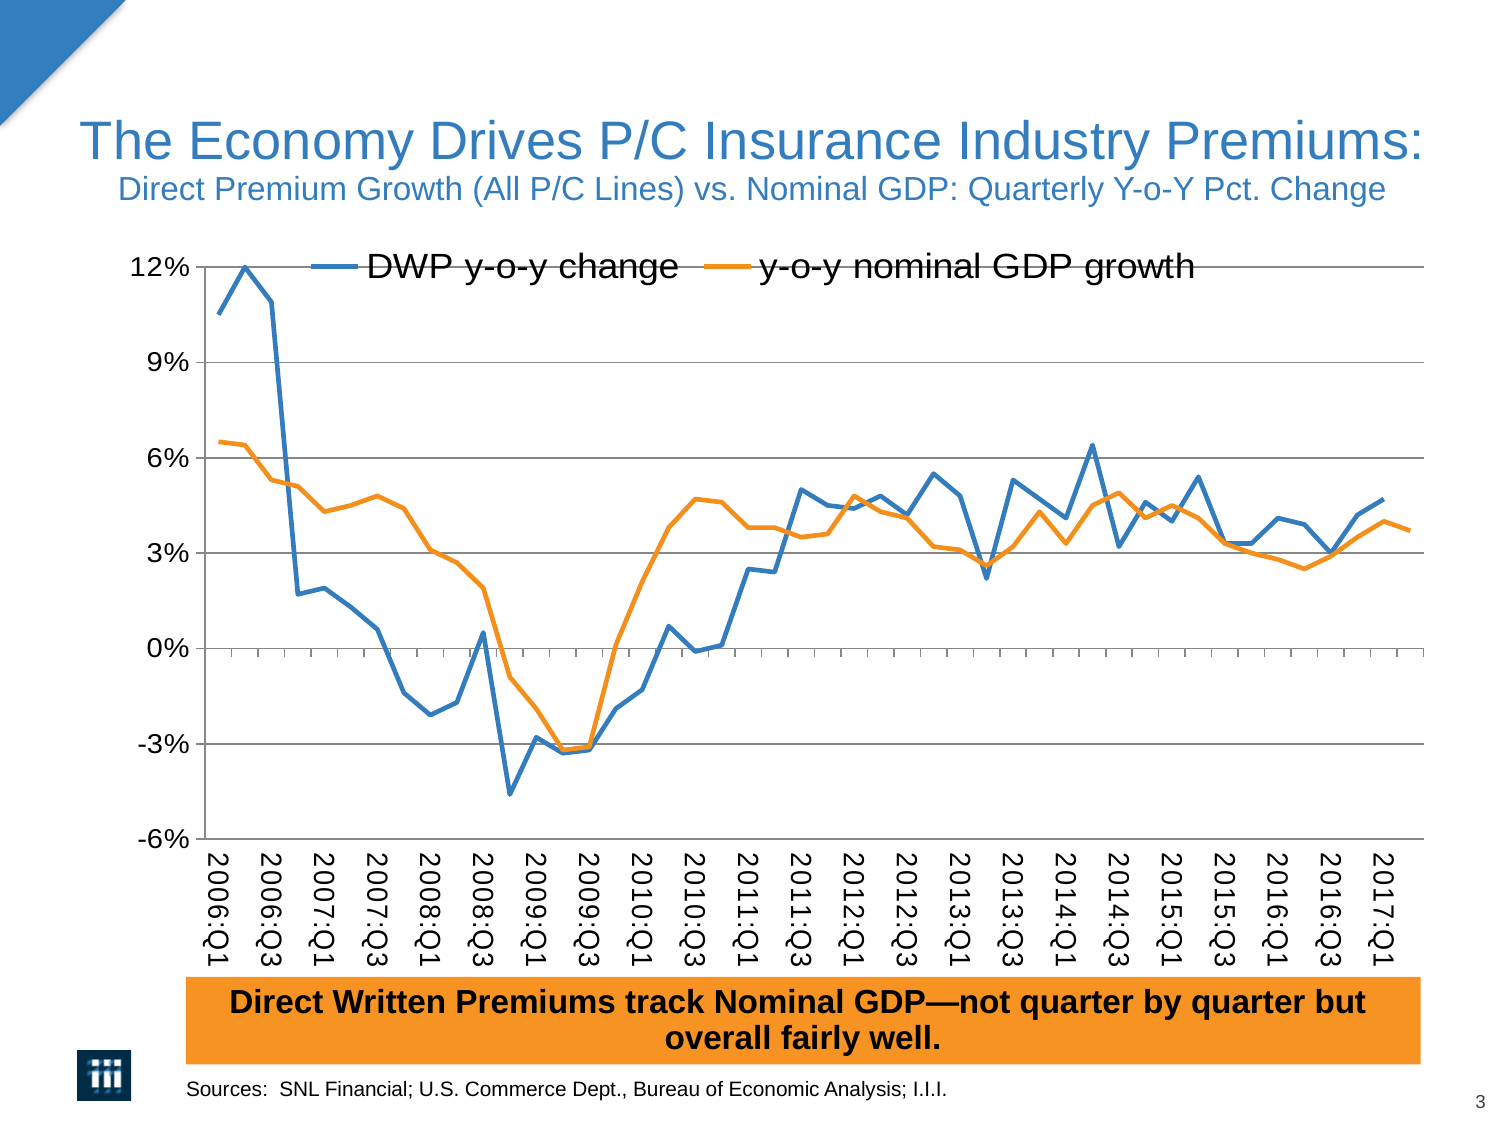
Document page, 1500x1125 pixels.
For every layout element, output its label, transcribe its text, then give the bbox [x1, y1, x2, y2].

text_box Direct Written Premiums track Nominal GDP—not quarter by quarter but overall fairly well. [185, 976, 1421, 1065]
chart [58, 229, 1448, 963]
list Sources: SNL Financial; U.S. Commerce Dept., Bureau of Economic Analysis; I.I.I. [186, 1032, 1446, 1101]
title The Economy Drives P/C Insurance Industry Premiums: Direct Premium Growth (All P/C Lines) vs. Nominal GDP: Quarterly Y-o-Y Pct. Change [58, 103, 1448, 216]
